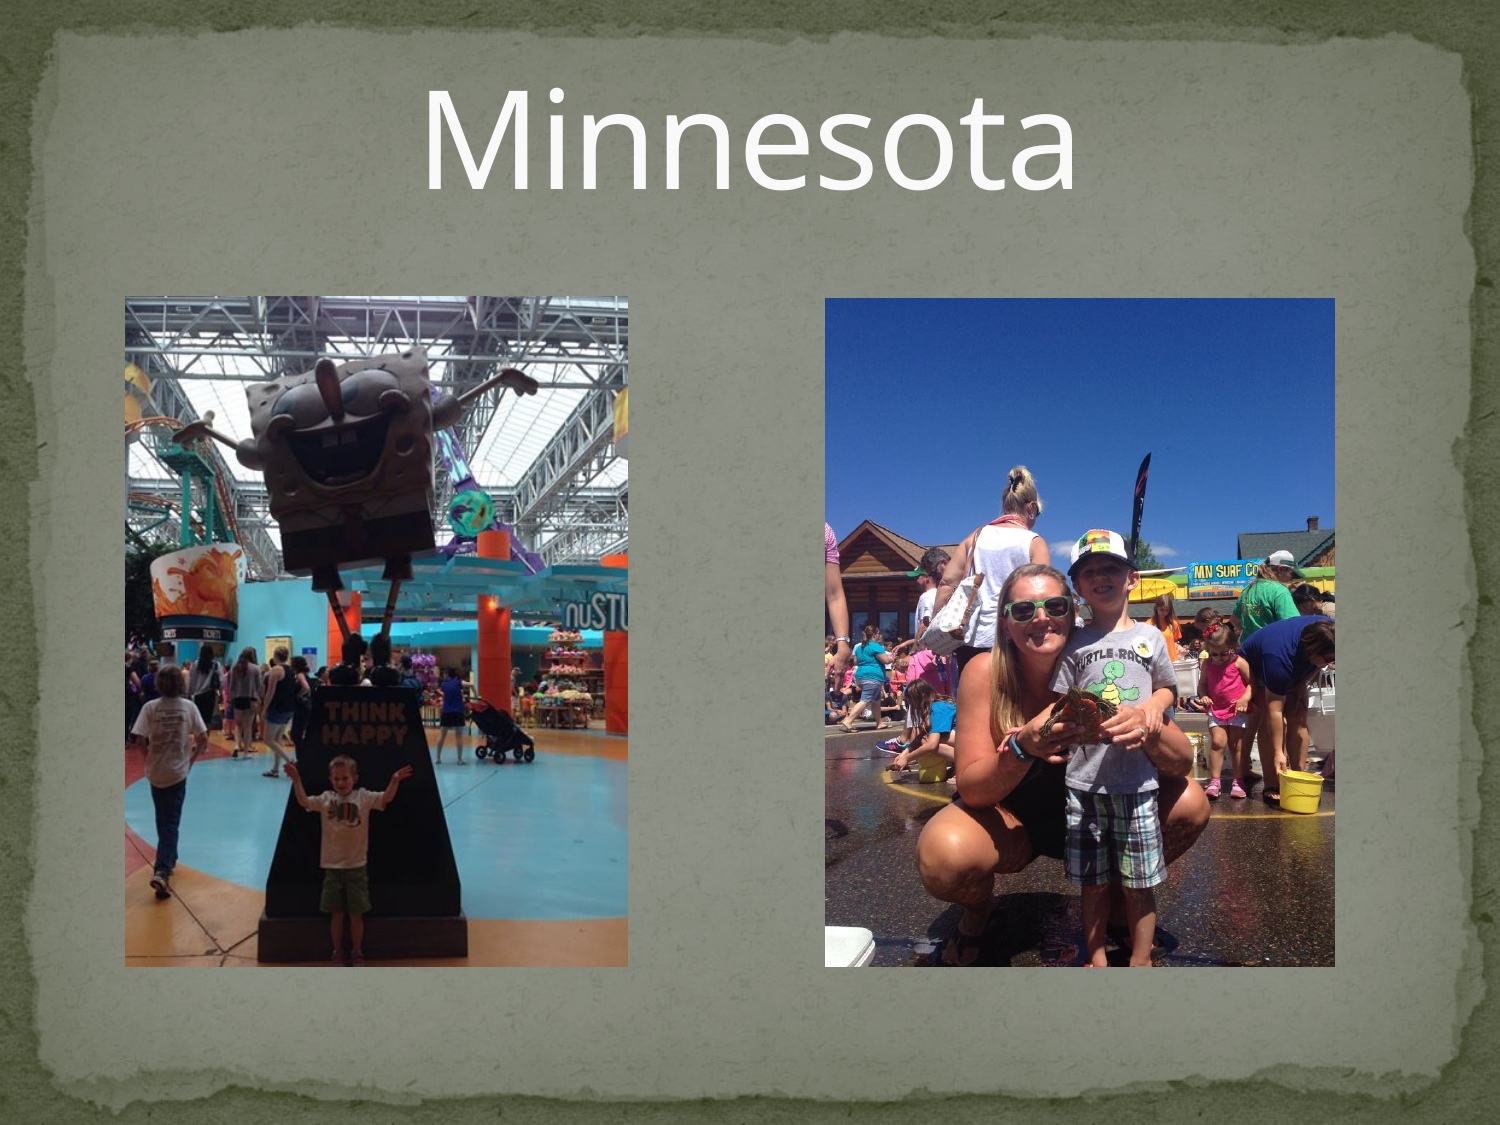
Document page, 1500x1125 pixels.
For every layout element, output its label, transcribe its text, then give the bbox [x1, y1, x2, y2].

picture [125, 296, 628, 967]
picture [825, 298, 1335, 967]
title Minnesota [74, 24, 1425, 225]
